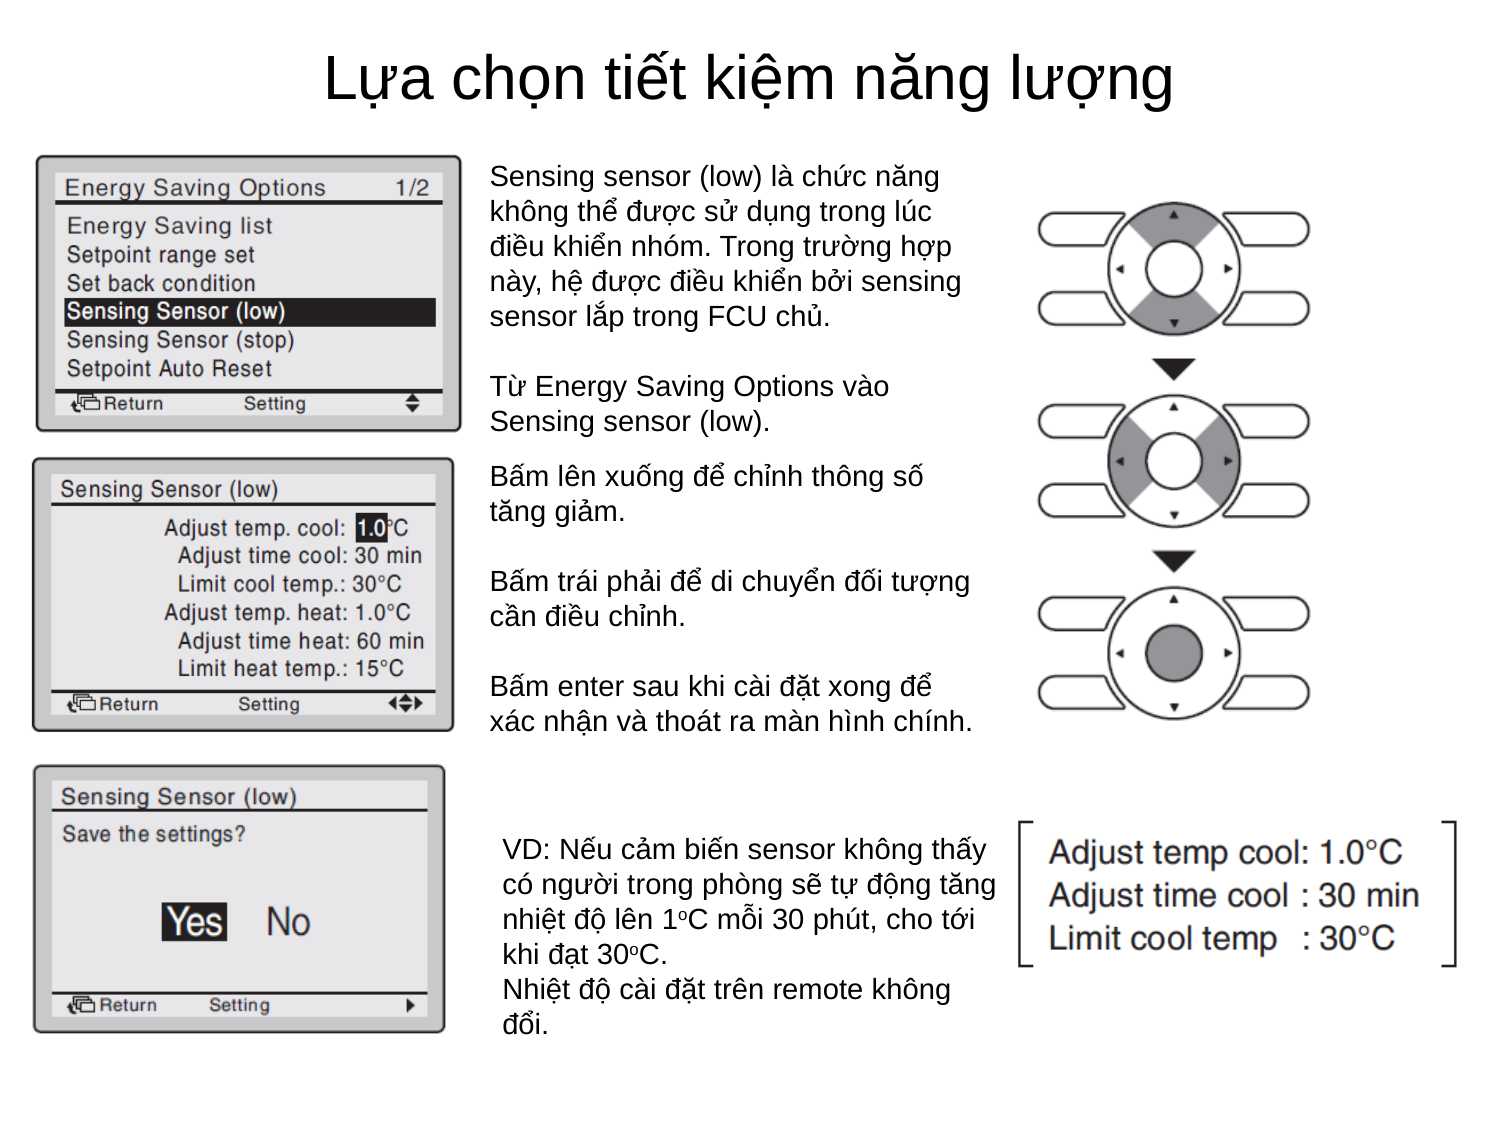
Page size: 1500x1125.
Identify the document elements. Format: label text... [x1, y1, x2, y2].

text_box VD: Nếu cảm biến sensor không thấy có người trong phòng sẽ tự động tăng nhiệt độ lên 1oC mỗi 30 phút, cho tới khi đạt 30oC. Nhiệt độ cài đặt trên remote không đổi. [487, 822, 1013, 1048]
picture [24, 754, 451, 1038]
text_box Bấm lên xuống để chỉnh thông số tăng giảm. Bấm trái phải để di chuyển đối tượng cần điều chỉnh. Bấm enter sau khi cài đặt xong để xác nhận và thoát ra màn hình chính. [474, 449, 1000, 745]
picture [1027, 199, 1326, 724]
picture [1012, 812, 1463, 975]
text_box Lựa chọn tiết kiệm năng lượng [74, 12, 1425, 138]
picture [22, 145, 476, 740]
text_box Sensing sensor (low) là chức năng không thể được sử dụng trong lúc điều khiển nhóm. Trong trường hợp này, hệ được điều khiển bởi sensing sensor lắp trong FCU chủ. Từ Energy Saving Options vào Sensing sensor (low). [479, 149, 1000, 449]
